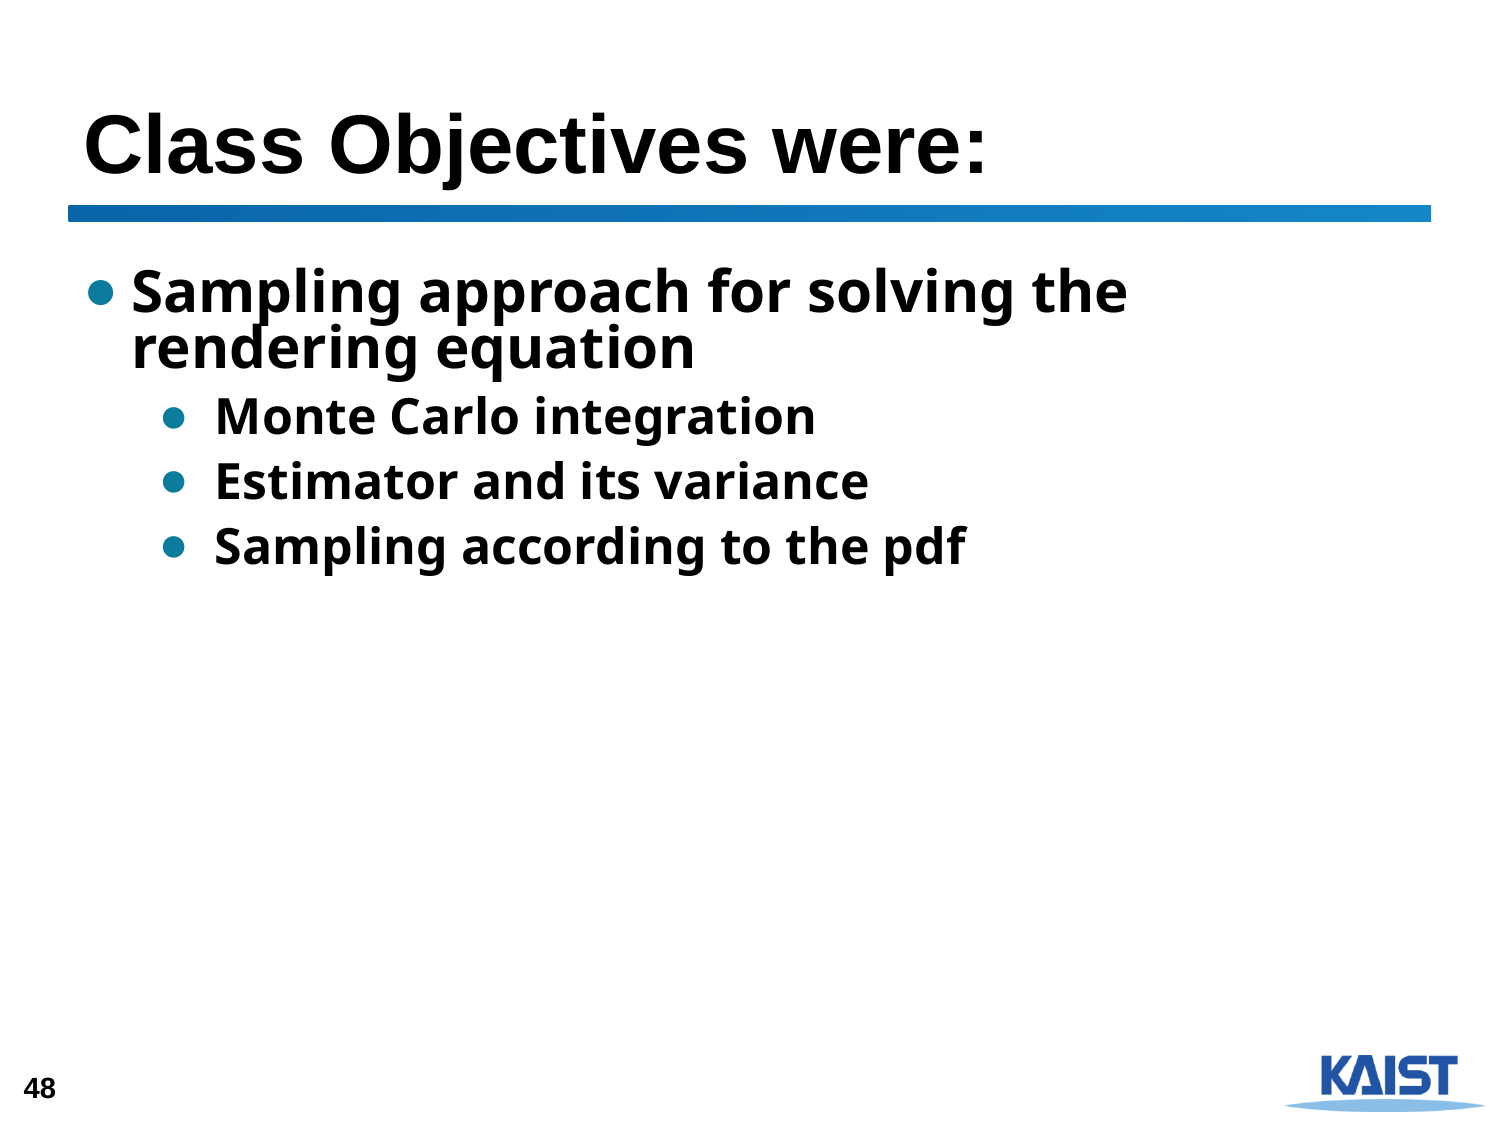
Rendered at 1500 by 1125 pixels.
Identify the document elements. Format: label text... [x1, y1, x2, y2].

title Class Objectives were: [68, 48, 1428, 198]
list Sampling approach for solving the rendering equation Monte Carlo integration Estimator and its variance Sampling according to the pdf [68, 260, 1434, 1092]
picture [1284, 1055, 1485, 1112]
